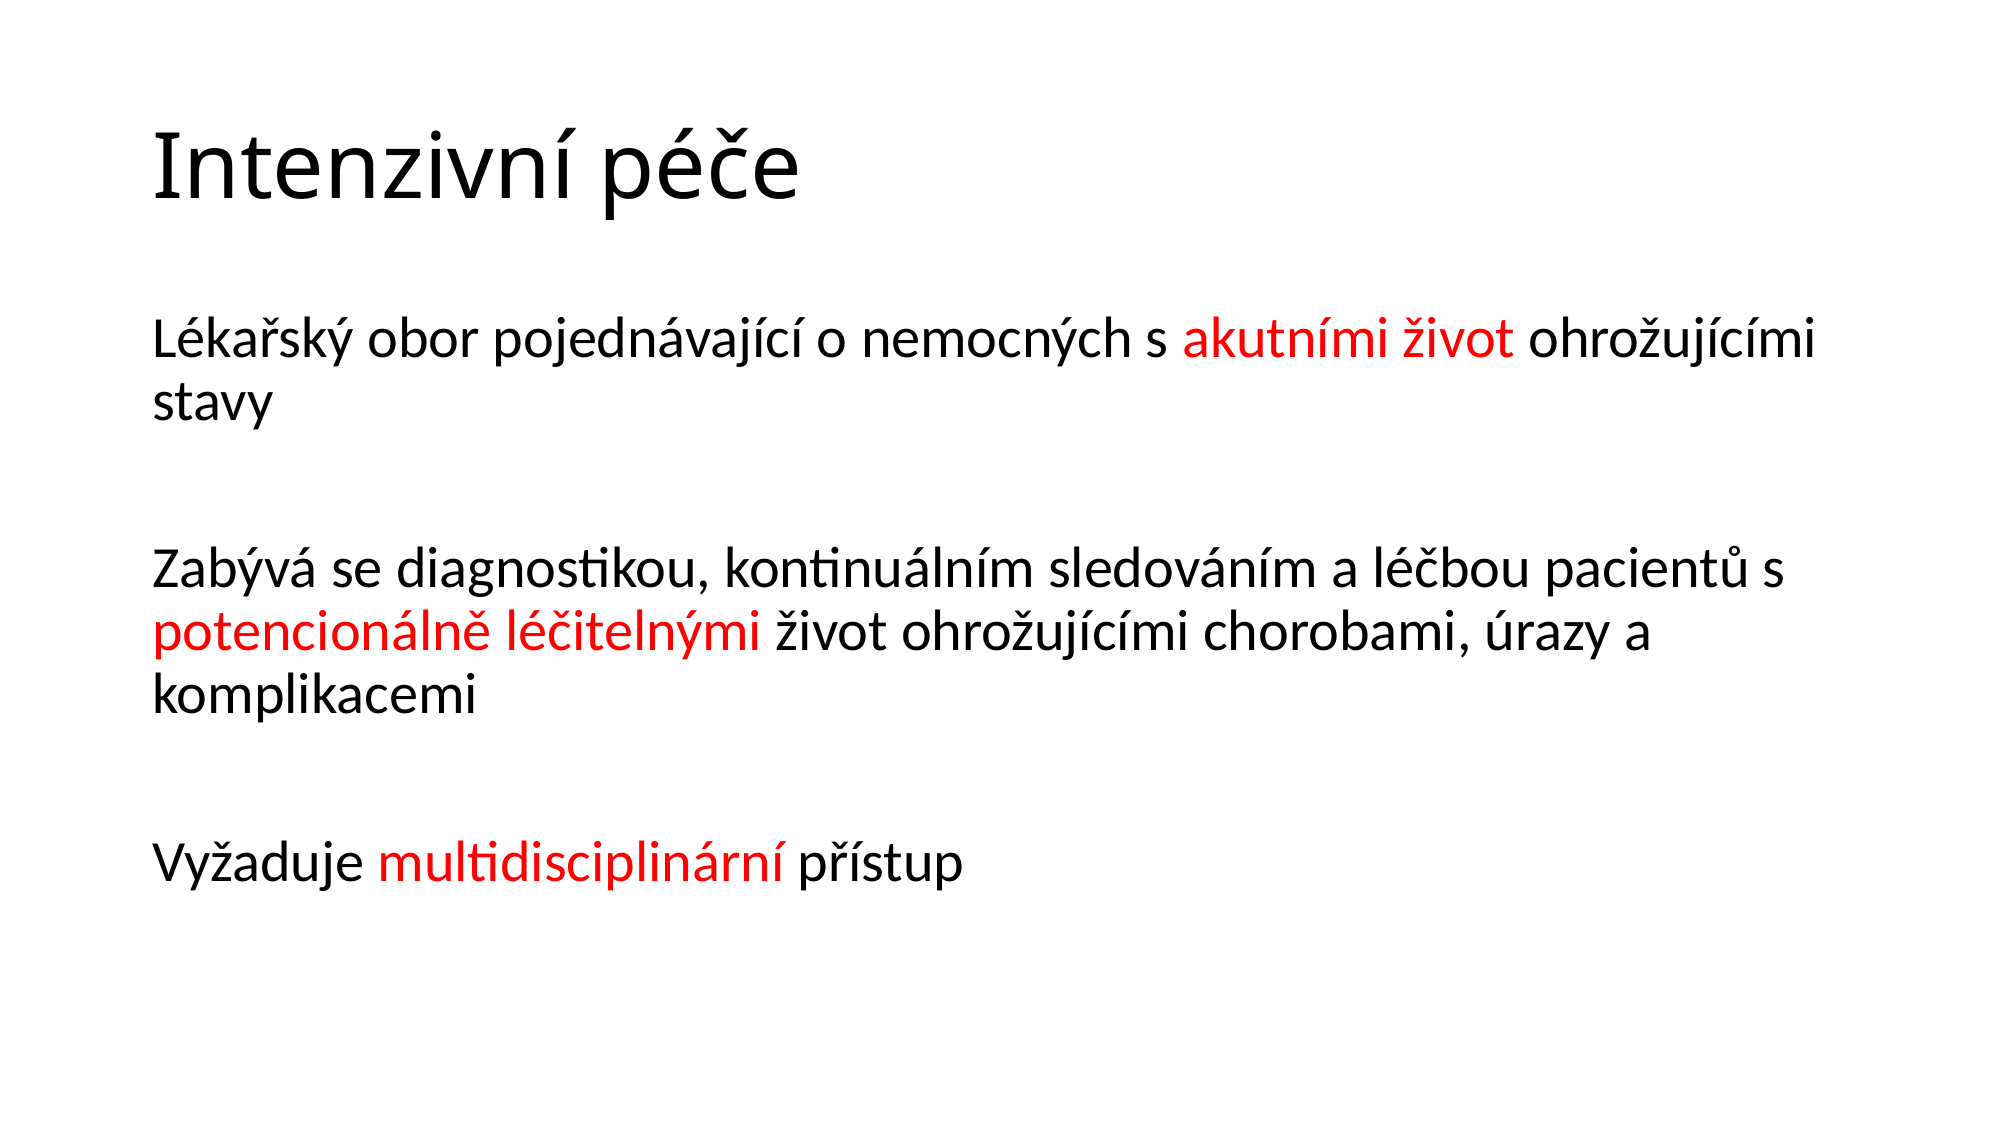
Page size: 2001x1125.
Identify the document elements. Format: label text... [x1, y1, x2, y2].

list Lékařský obor pojednávající o nemocných s akutními život ohrožujícími stavy Zabývá se diagnostikou, kontinuálním sledováním a léčbou pacientů s potencionálně léčitelnými život ohrožujícími chorobami, úrazy a komplikacemi Vyžaduje multidisciplinární přístup [137, 299, 1863, 1014]
title Intenzivní péče [137, 59, 1863, 278]
